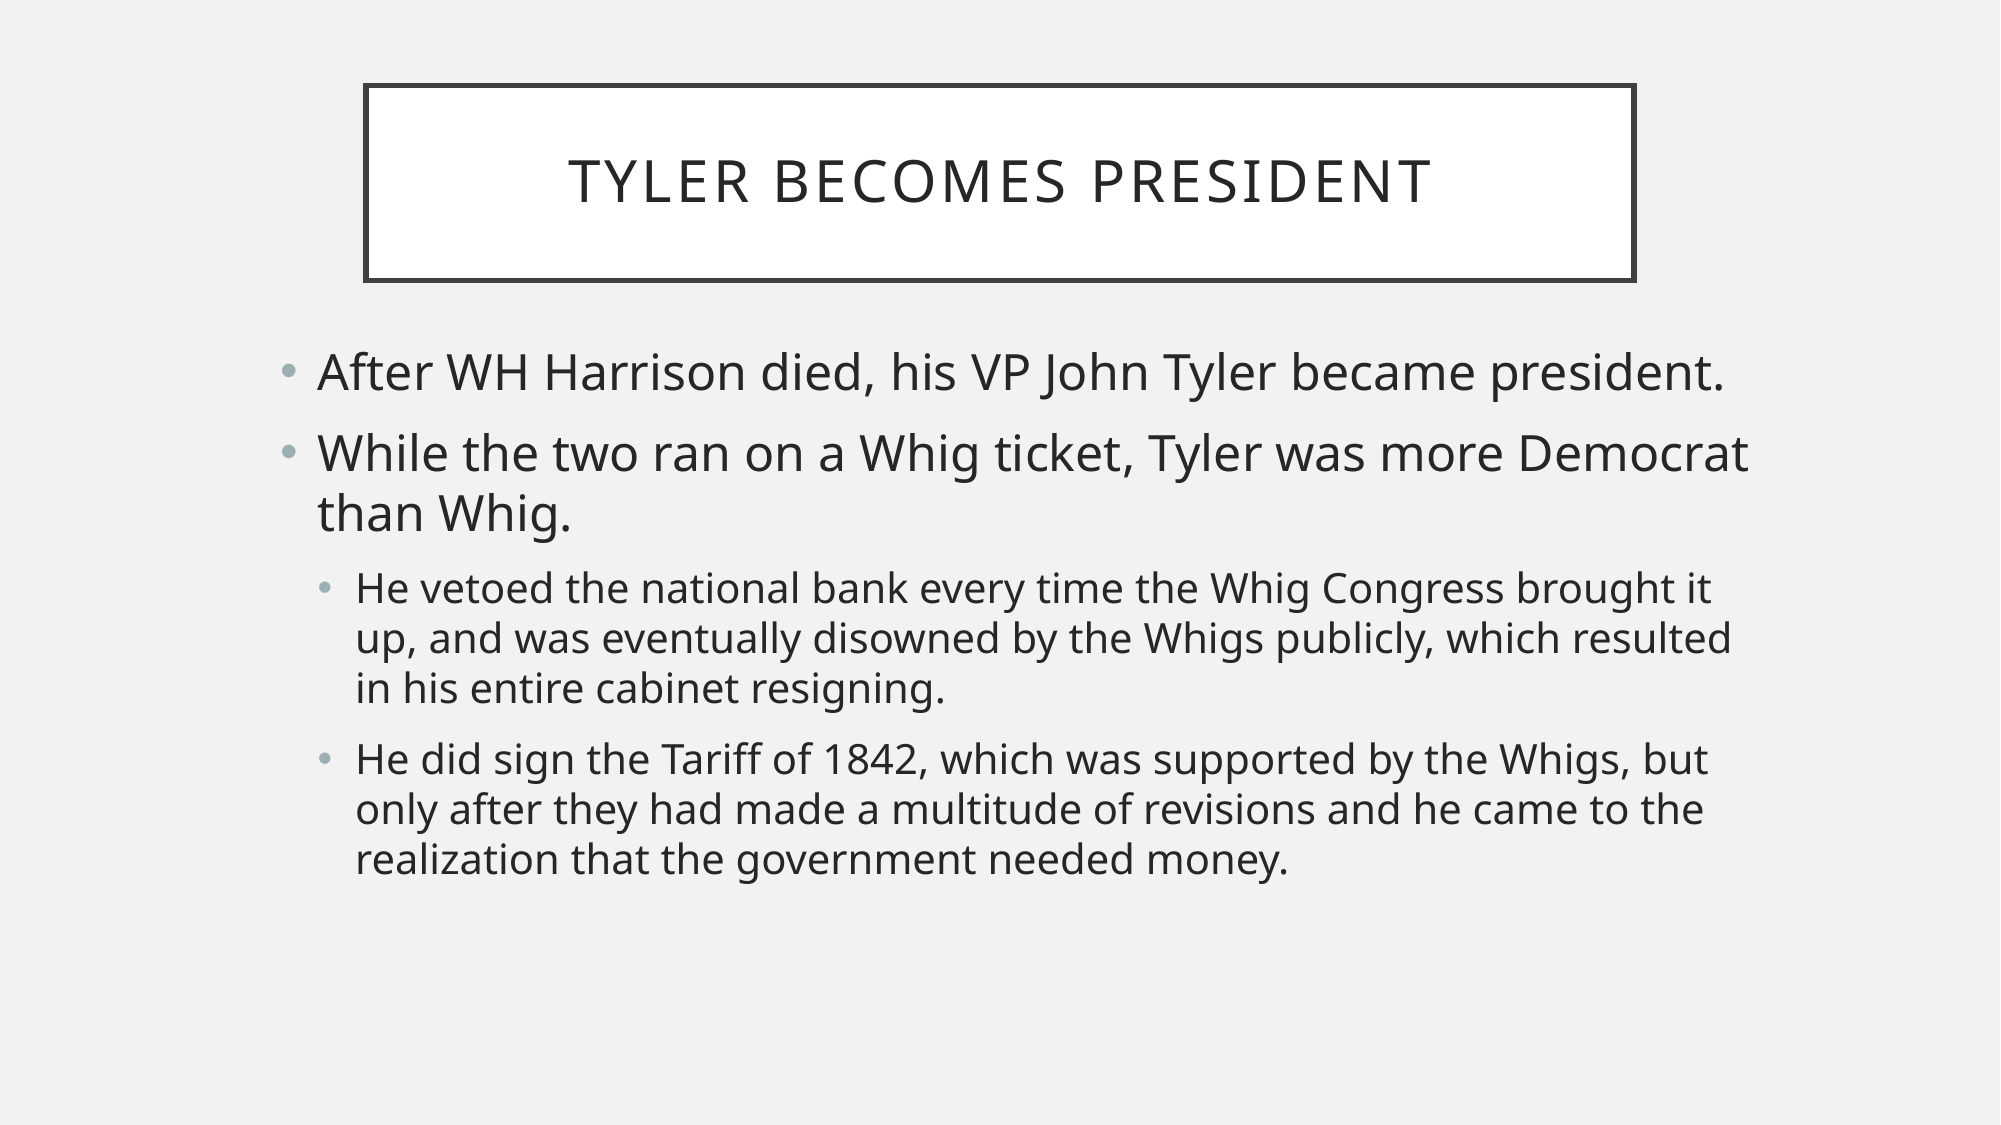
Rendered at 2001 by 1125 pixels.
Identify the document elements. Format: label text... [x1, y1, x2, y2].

title Tyler Becomes President [363, 83, 1637, 283]
list After WH Harrison died, his VP John Tyler became president. While the two ran on a Whig ticket, Tyler was more Democrat than Whig. He vetoed the national bank every time the Whig Congress brought it up, and was eventually disowned by the Whigs publicly, which resulted in his entire cabinet resigning. He did sign the Tariff of 1842, which was supported by the Whigs, but only after they had made a multitude of revisions and he came to the realization that the government needed money. [265, 332, 1780, 942]
